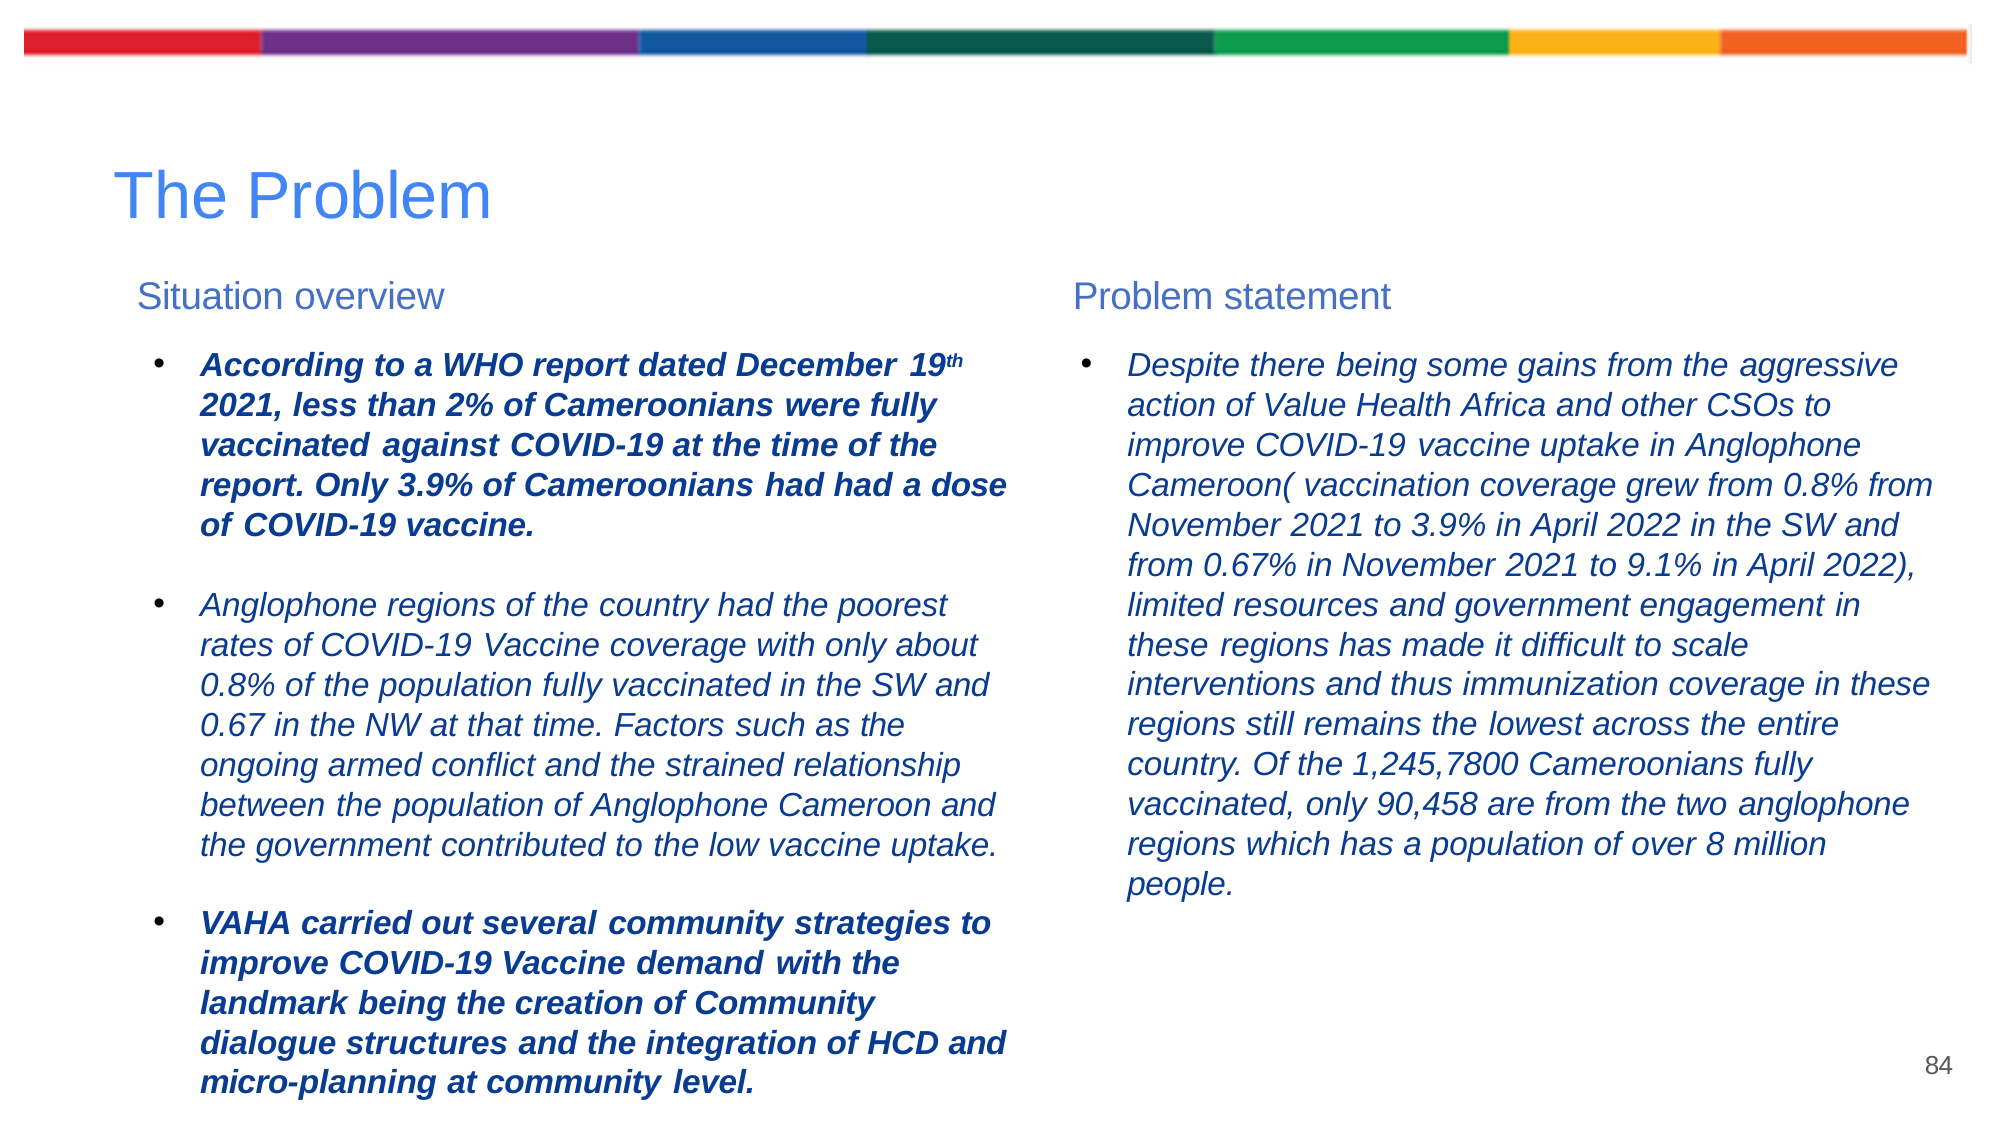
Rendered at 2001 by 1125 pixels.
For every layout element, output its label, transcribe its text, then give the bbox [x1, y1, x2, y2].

text_box 84 [1922, 1046, 1957, 1081]
title The Problem [111, 96, 495, 287]
text_box Situation overview According to a WHO report dated December 19th 2021, less than 2% of Cameroonians were fully vaccinated against COVID-19 at the time of the report. Only 3.9% of Cameroonians had had a dose of COVID-19 vaccine. Anglophone regions of the country had the poorest rates of COVID-19 Vaccine coverage with only about 0.8% of the population fully vaccinated in the SW and 0.67 in the NW at that time. Factors such as the ongoing armed conflict and the strained relationship between the population of Anglophone Cameroon and the government contributed to the low vaccine uptake. VAHA carried out several community strategies to improve COVID-19 Vaccine demand with the landmark being the creation of Community dialogue structures and the integration of HCD and micro-planning at community level. [132, 269, 1013, 1101]
picture [24, 24, 1972, 65]
text_box Problem statement Despite there being some gains from the aggressive action of Value Health Africa and other CSOs to improve COVID-19 vaccine uptake in Anglophone Cameroon( vaccination coverage grew from 0.8% from November 2021 to 3.9% in April 2022 in the SW and from 0.67% in November 2021 to 9.1% in April 2022), limited resources and government engagement in these regions has made it difficult to scale interventions and thus immunization coverage in these regions still remains the lowest across the entire country. Of the 1,245,7800 Cameroonians fully vaccinated, only 90,458 are from the two anglophone regions which has a population of over 8 million people. [1070, 269, 1939, 903]
